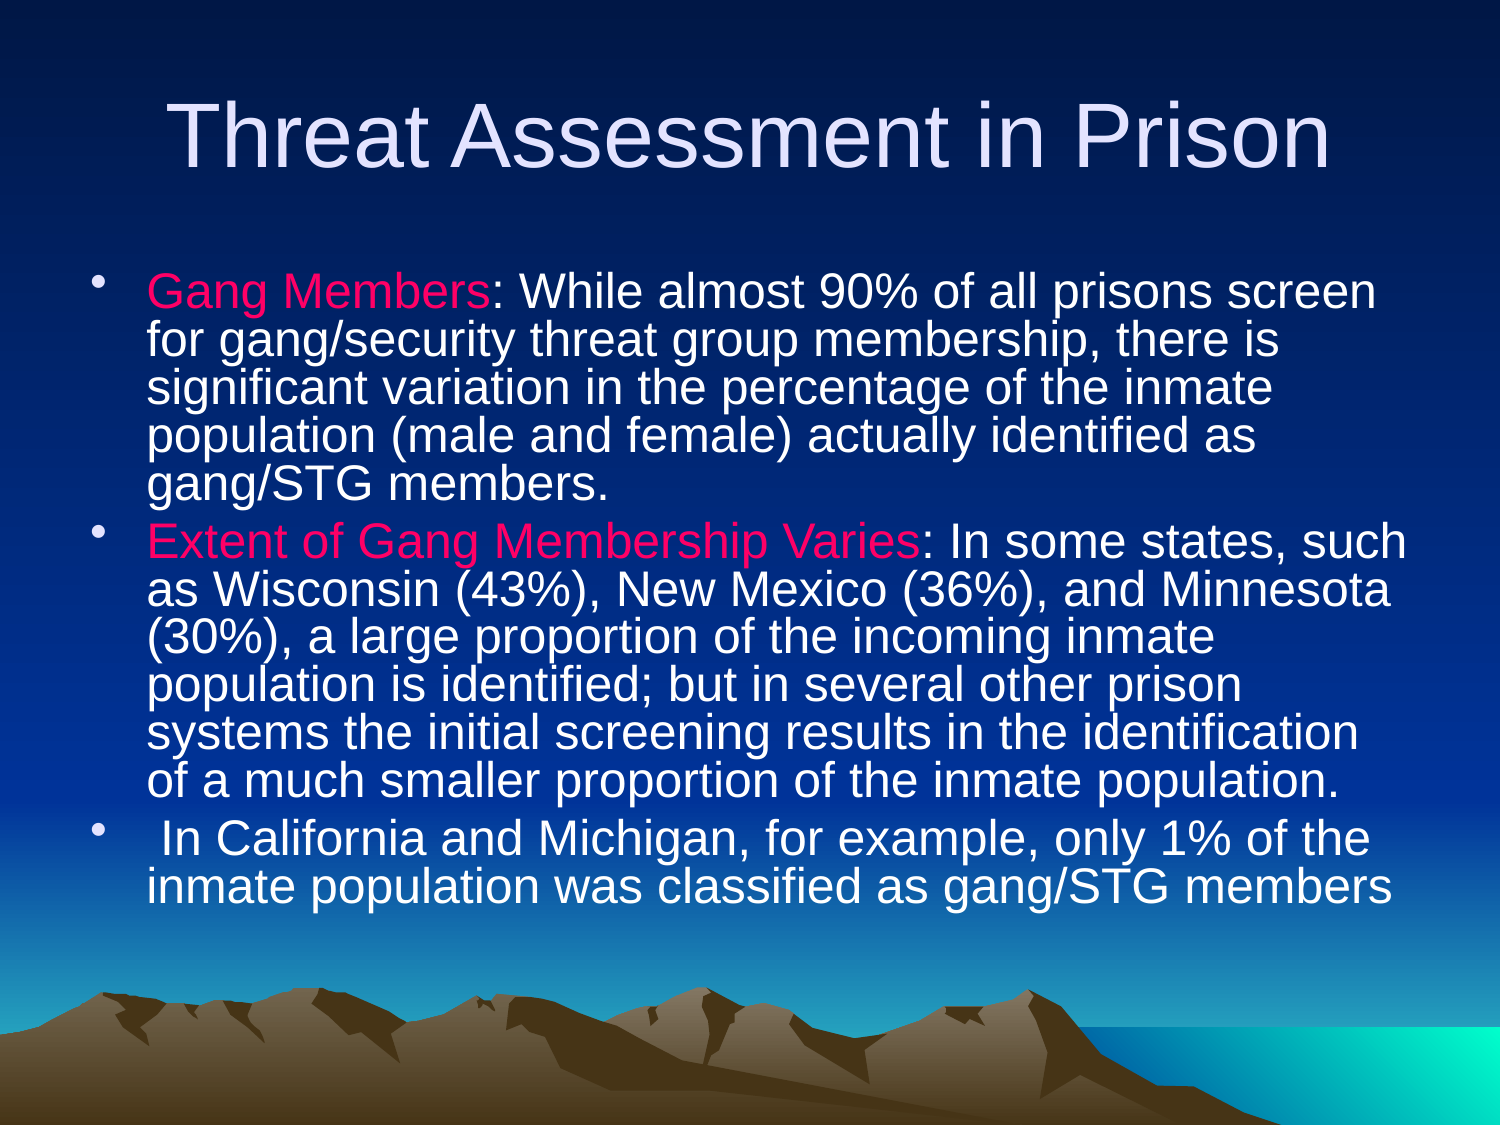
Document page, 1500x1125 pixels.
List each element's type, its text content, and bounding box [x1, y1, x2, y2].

list Gang Members: While almost 90% of all prisons screen for gang/security threat group membership, there is significant variation in the percentage of the inmate population (male and female) actually identified as gang/STG members. Extent of Gang Membership Varies: In some states, such as Wisconsin (43%), New Mexico (36%), and Minnesota (30%), a large proportion of the incoming inmate population is identified; but in several other prison systems the initial screening results in the identification of a much smaller proportion of the inmate population. In California and Michigan, for example, only 1% of the inmate population was classified as gang/STG members [74, 262, 1426, 1001]
title Threat Assessment in Prison [74, 37, 1426, 226]
